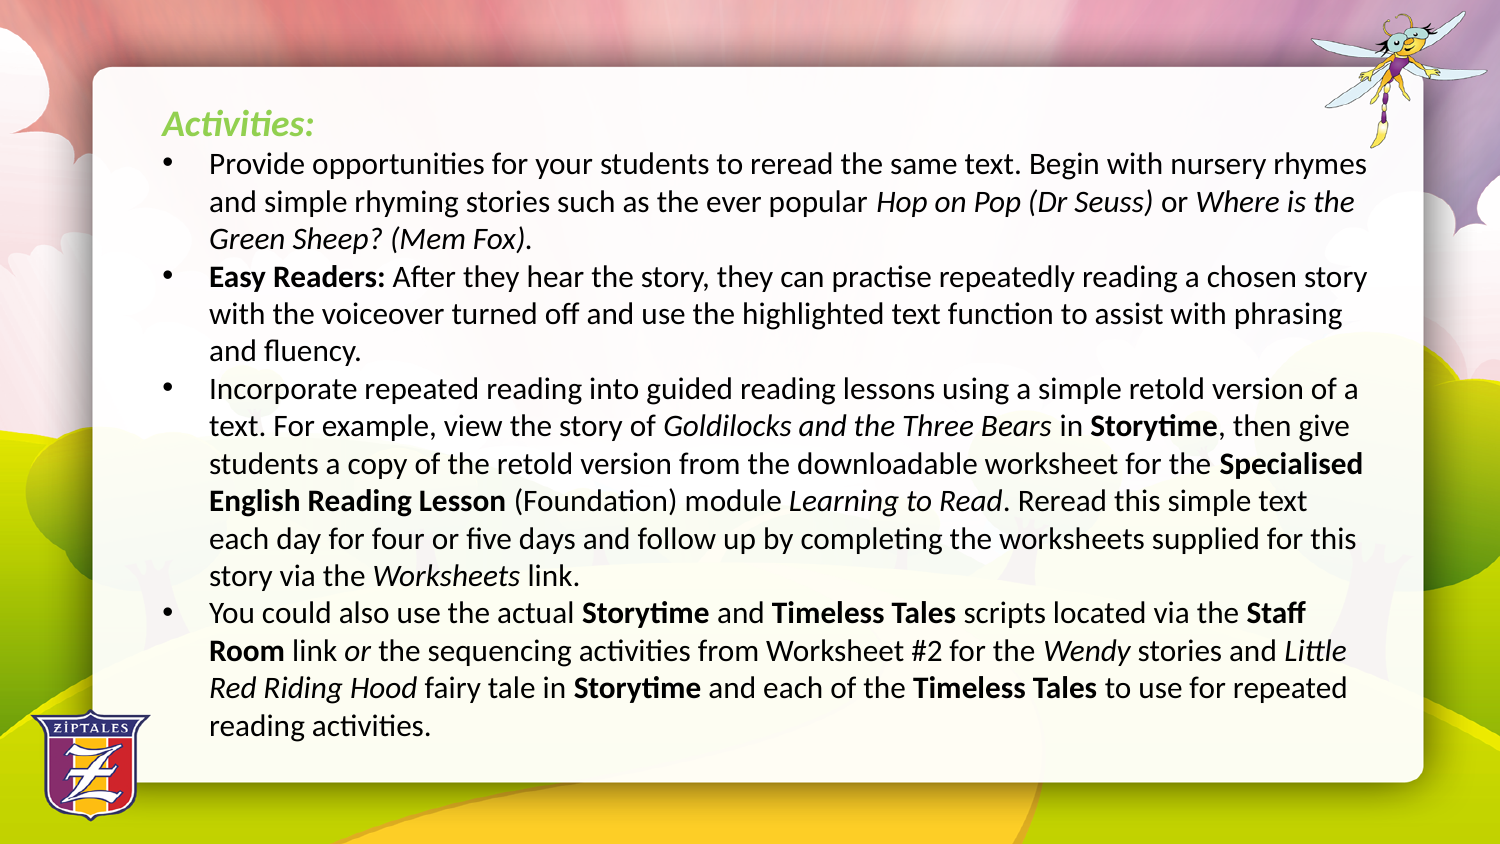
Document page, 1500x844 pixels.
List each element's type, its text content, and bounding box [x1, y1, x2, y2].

text_box Activities: Provide opportunities for your students to reread the same text. Begin with nursery rhymes and simple rhyming stories such as the ever popular Hop on Pop (Dr Seuss) or Where is the Green Sheep? (Mem Fox). Easy Readers: After they hear the story, they can practise repeatedly reading a chosen story with the voiceover turned off and use the highlighted text function to assist with phrasing and fluency. Incorporate repeated reading into guided reading lessons using a simple retold version of a text. For example, view the story of Goldilocks and the Three Bears in Storytime, then give students a copy of the retold version from the downloadable worksheet for the Specialised English Reading Lesson (Foundation) module Learning to Read. Reread this simple text each day for four or five days and follow up by completing the worksheets supplied for this story via the Worksheets link. You could also use the actual Storytime and Timeless Tales scripts located via the Staff Room link or the sequencing activities from Worksheet #2 for the Wendy stories and Little Red Riding Hood fairy tale in Storytime and each of the Timeless Tales to use for repeated reading activities. [147, 91, 1388, 750]
picture [0, 0, 1500, 844]
